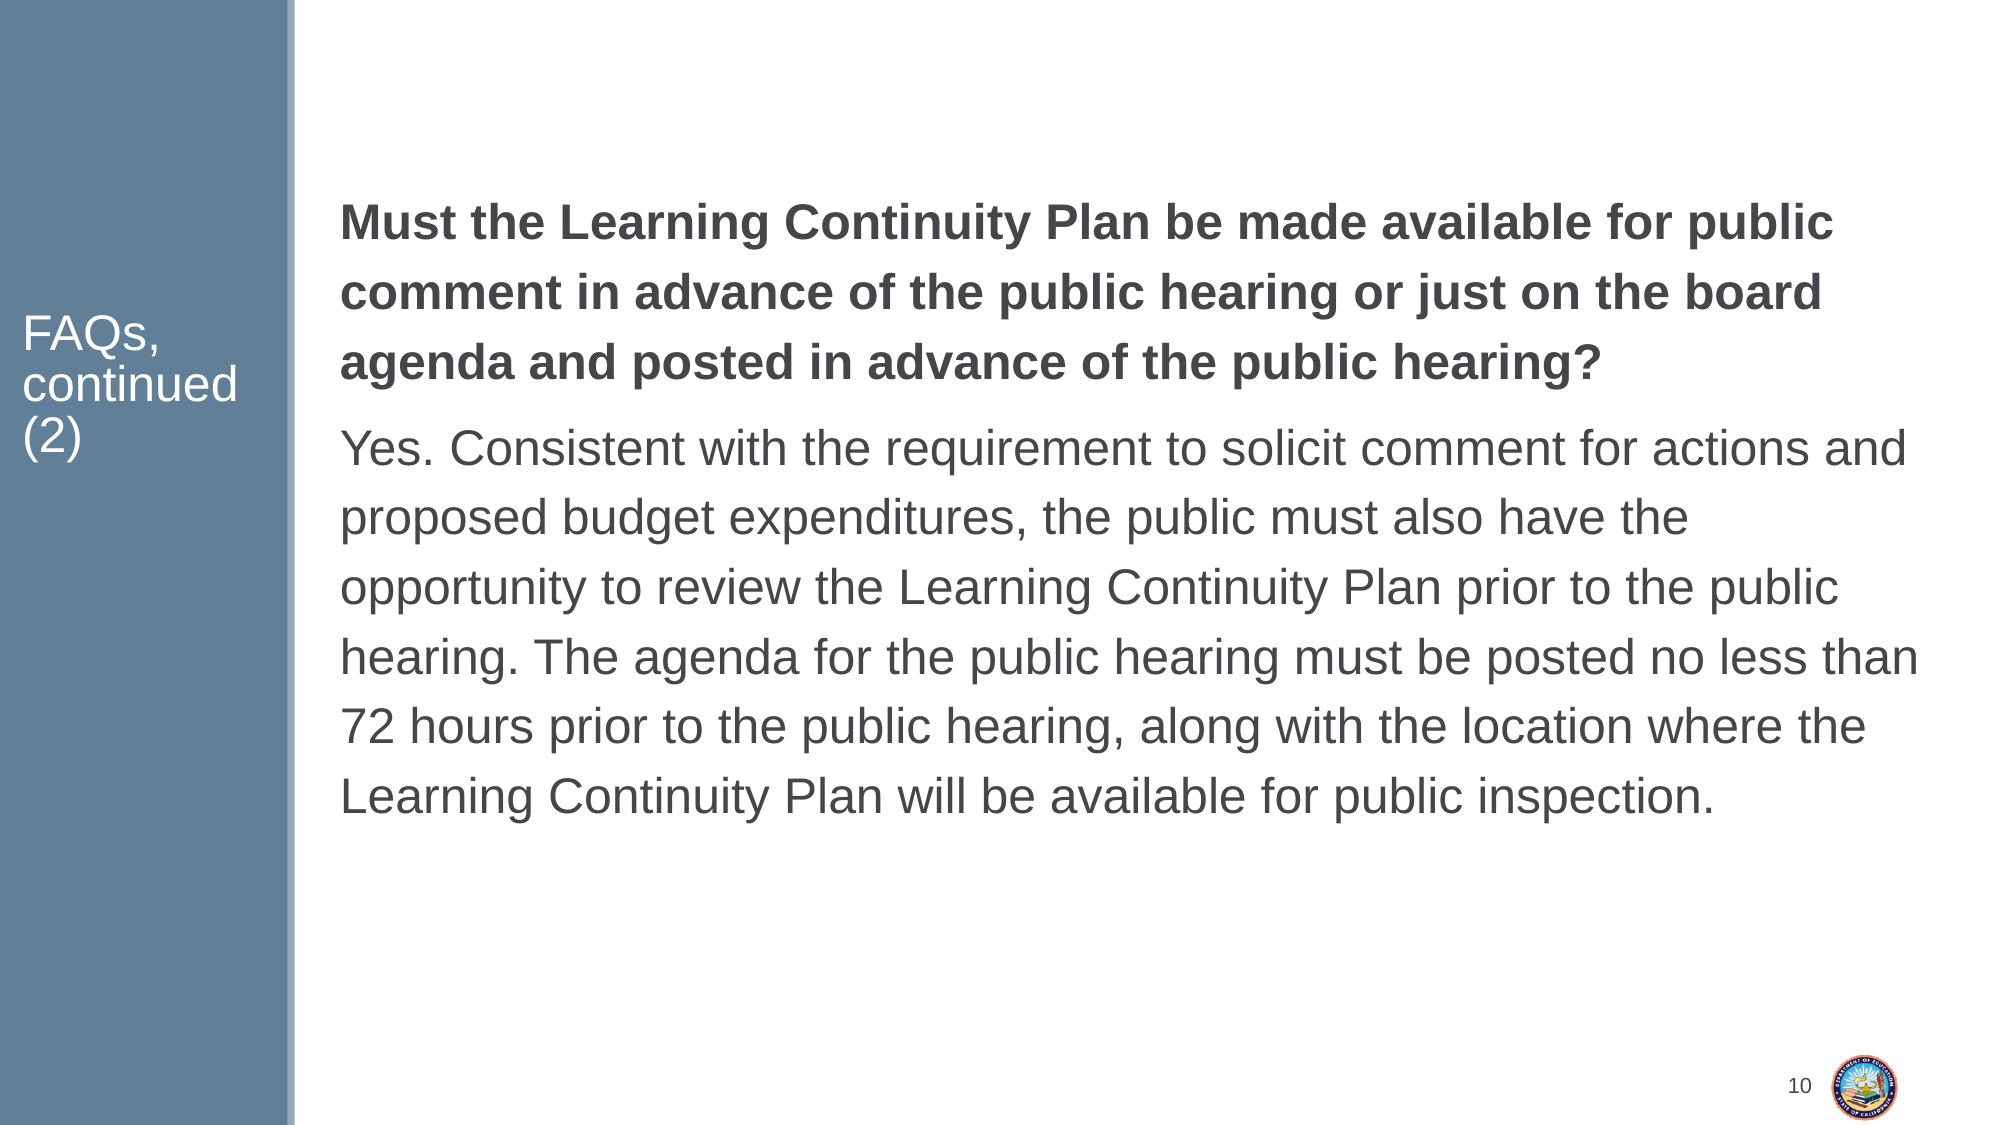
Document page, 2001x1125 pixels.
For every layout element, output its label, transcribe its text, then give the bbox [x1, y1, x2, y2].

title FAQs, continued (2) [7, 58, 280, 470]
picture [1831, 1055, 1899, 1122]
list Must the Learning Continuity Plan be made available for public comment in advance of the public hearing or just on the board agenda and posted in advance of the public hearing? Yes. Consistent with the requirement to solicit comment for actions and proposed budget expenditures, the public must also have the opportunity to review the Learning Continuity Plan prior to the public hearing. The agenda for the public hearing must be posted no less than 72 hours prior to the public hearing, along with the location where the Learning Continuity Plan will be available for public inspection. [332, 111, 1957, 954]
slide_number 10 [1611, 1054, 1827, 1115]
